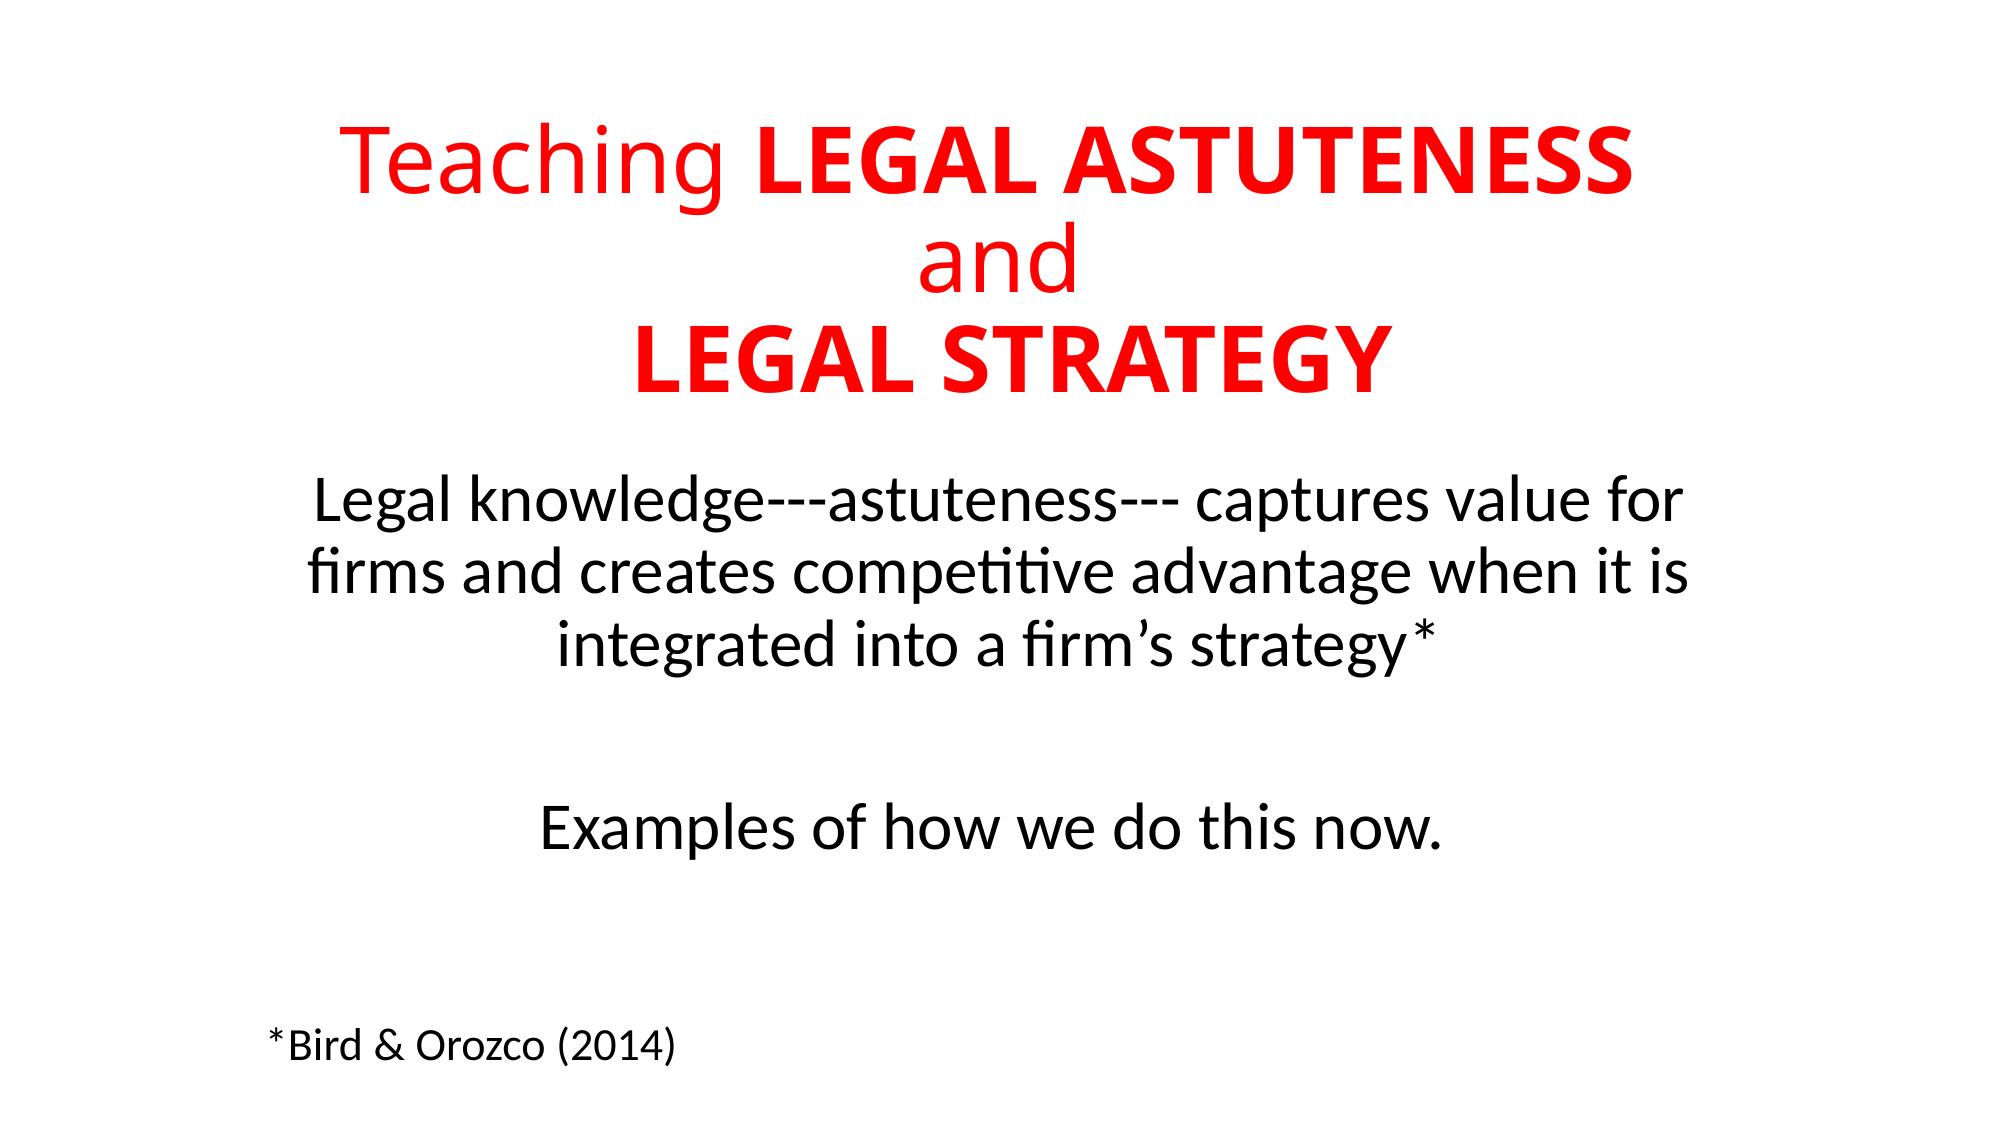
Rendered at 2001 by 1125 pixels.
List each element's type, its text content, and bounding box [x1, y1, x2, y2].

title Teaching LEGAL ASTUTENESS and LEGAL STRATEGY [249, 0, 1750, 455]
subtitle Legal knowledge---astuteness--- captures value for firms and creates competitive advantage when it is integrated into a firm’s strategy* Examples of how we do this now. *Bird & Orozco (2014) [249, 455, 1750, 1081]
